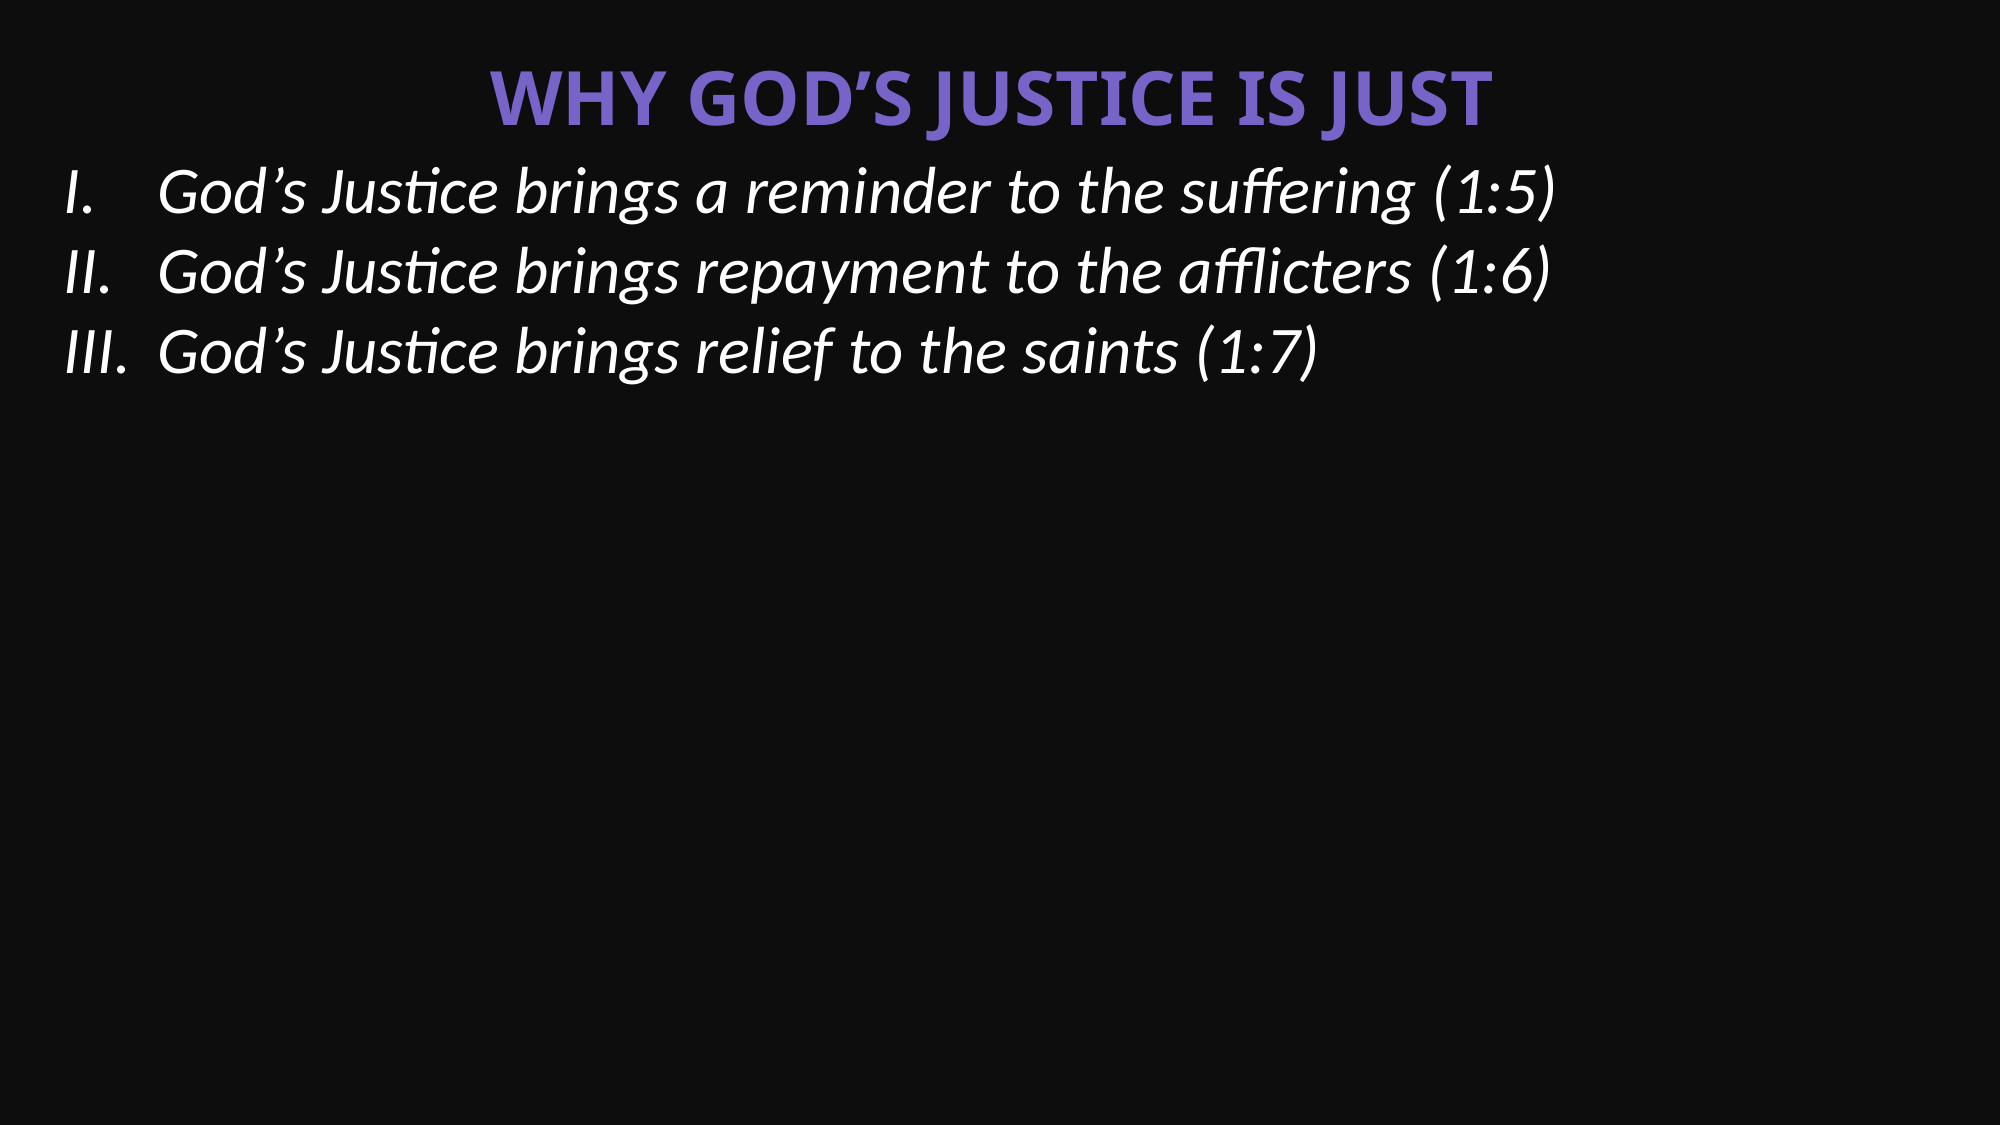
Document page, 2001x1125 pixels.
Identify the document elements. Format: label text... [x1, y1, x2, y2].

subtitle Why God’s Justice is Just [34, 42, 1951, 184]
text_box God’s Justice brings a reminder to the suffering (1:5) God’s Justice brings repayment to the afflicters (1:6) God’s Justice brings relief to the saints (1:7) [49, 139, 1951, 395]
